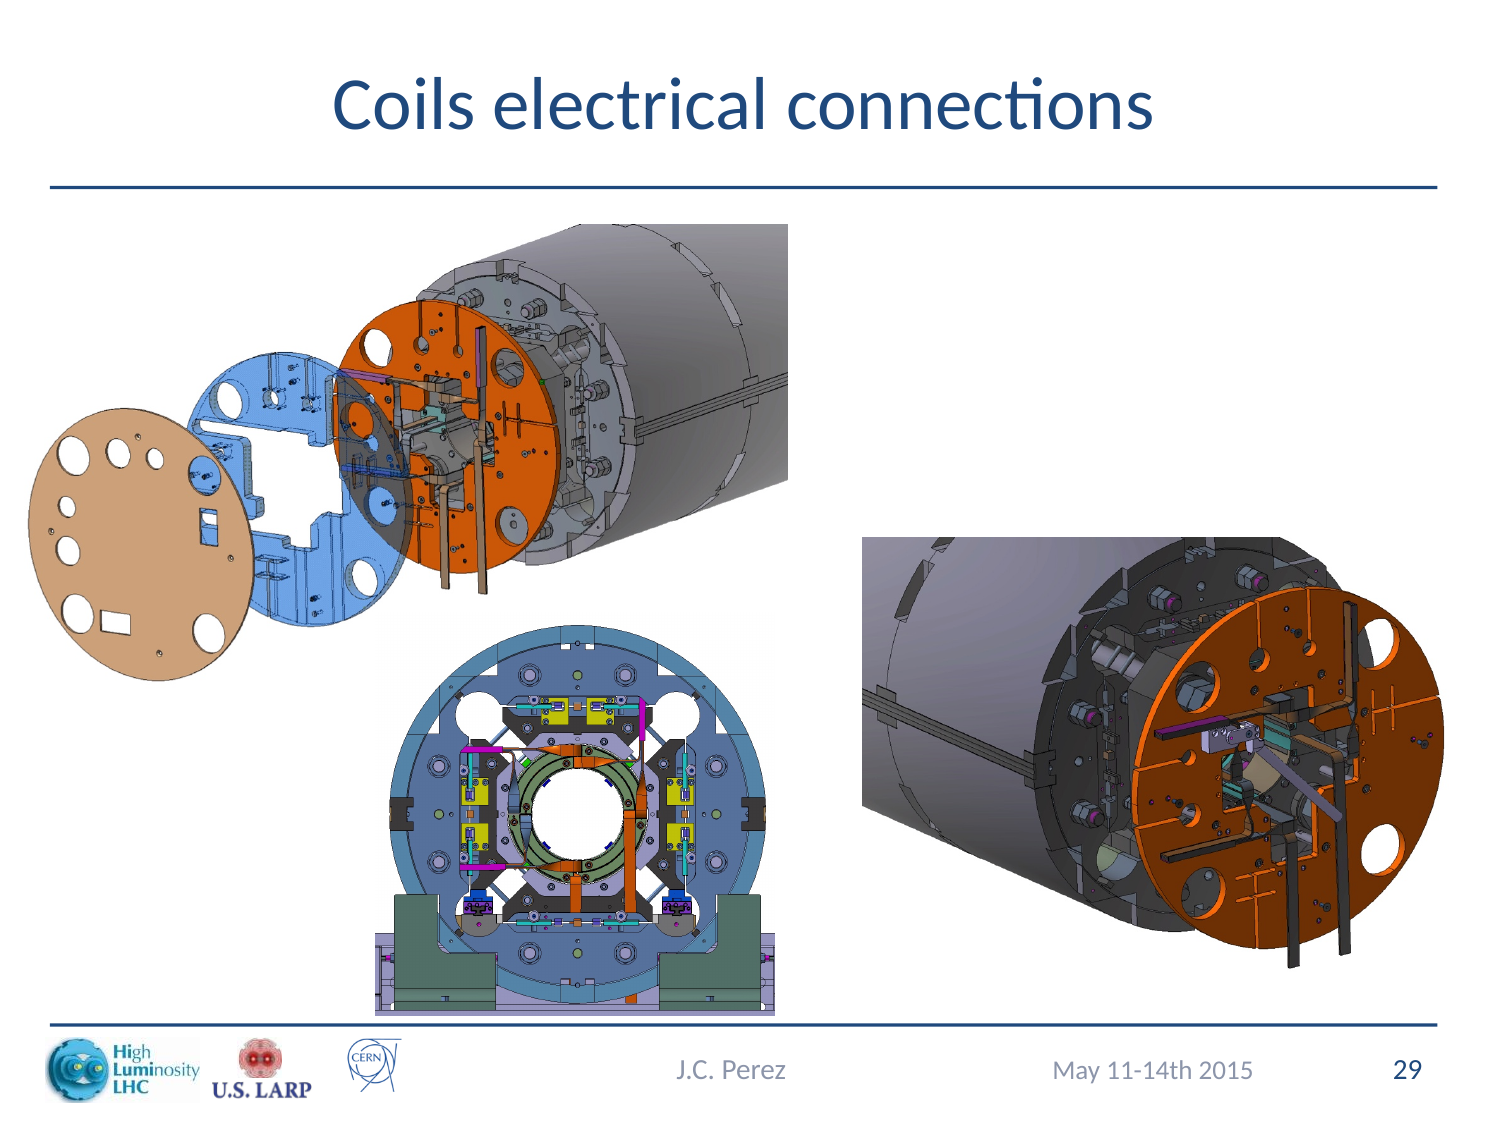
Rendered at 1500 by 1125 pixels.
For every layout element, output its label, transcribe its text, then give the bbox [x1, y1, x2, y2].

picture [862, 537, 1465, 976]
title Coils electrical connections [50, 24, 1438, 175]
slide_number 29 [1337, 1037, 1438, 1098]
picture [24, 224, 788, 1016]
footer J.C. Perez [387, 1037, 1075, 1098]
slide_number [1037, 1037, 1326, 1100]
picture [337, 1029, 414, 1100]
picture [45, 1037, 200, 1103]
picture [212, 1037, 313, 1104]
